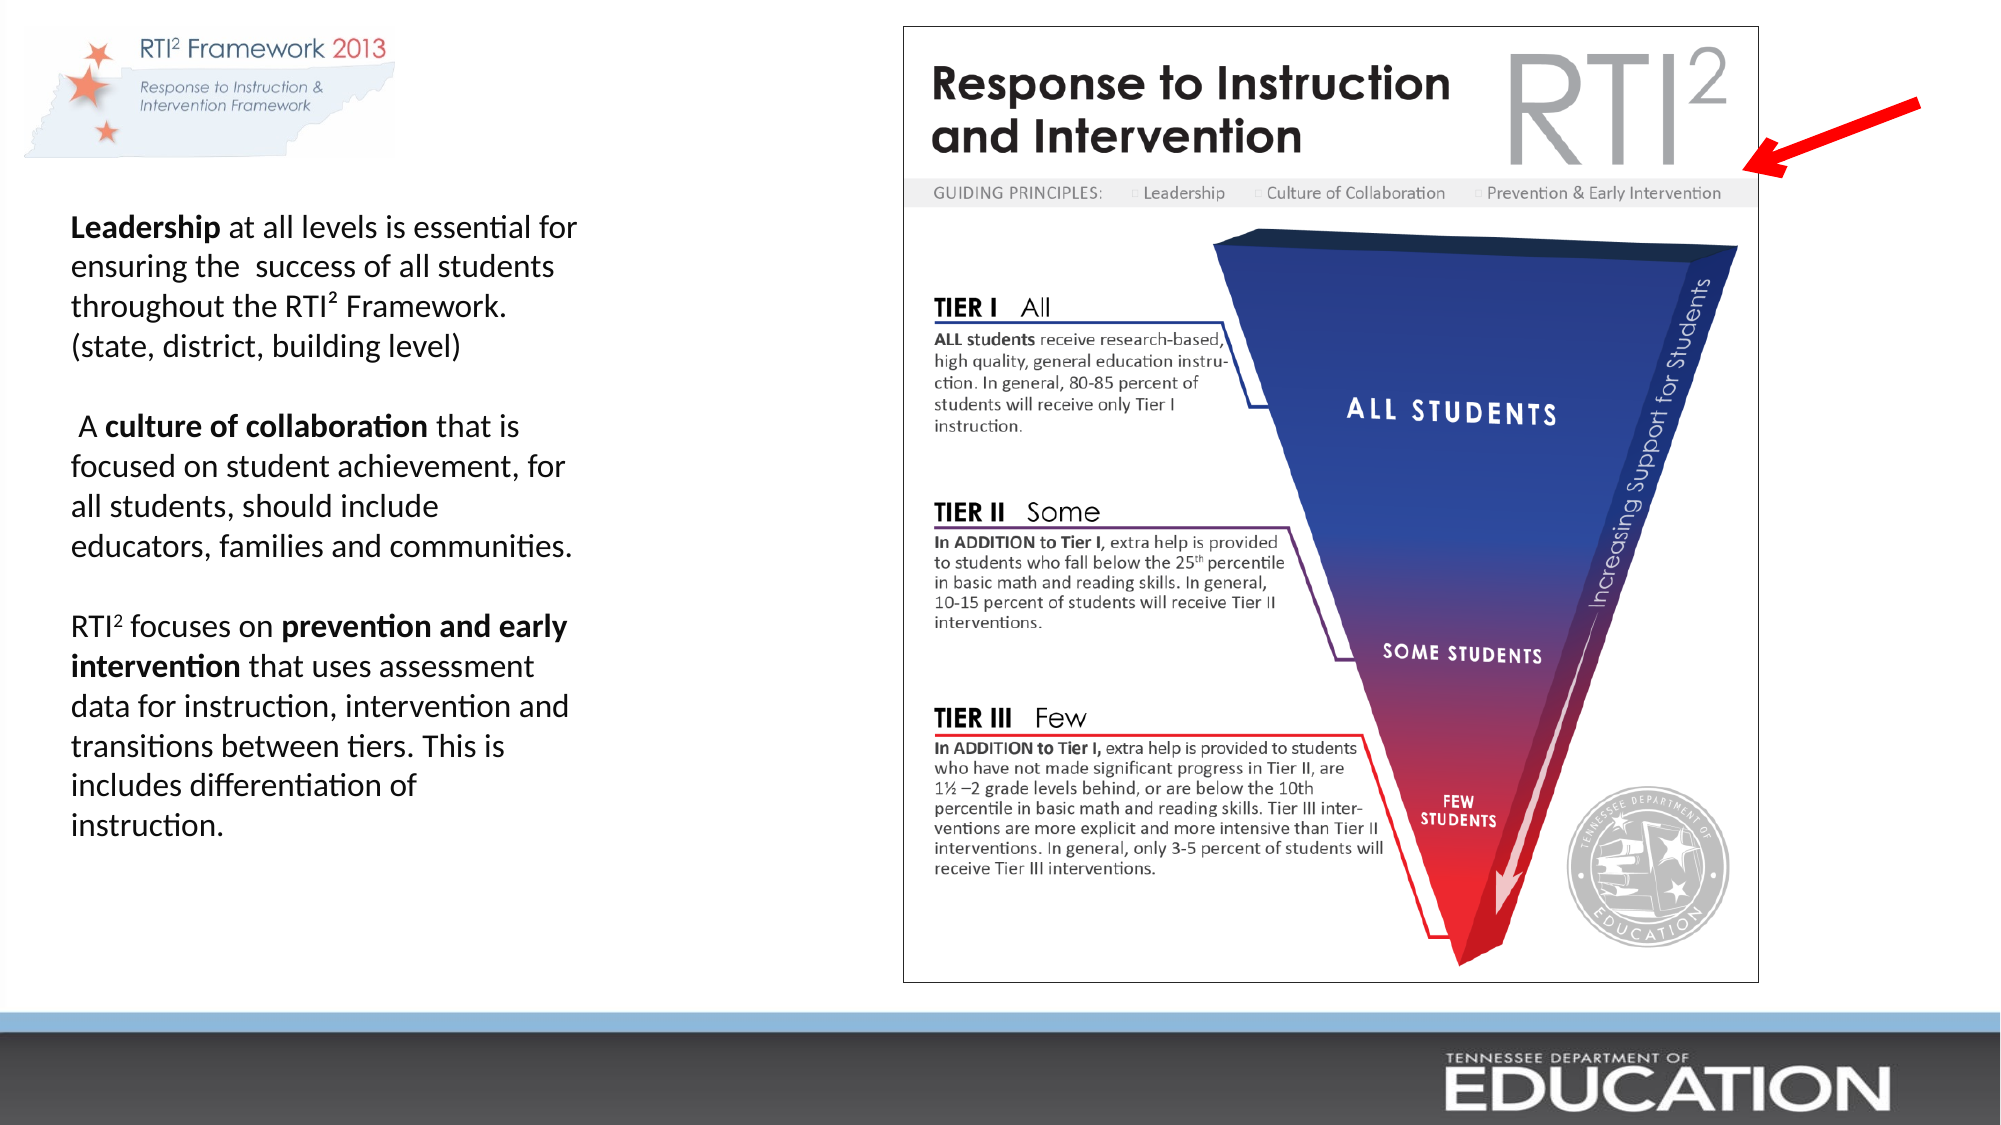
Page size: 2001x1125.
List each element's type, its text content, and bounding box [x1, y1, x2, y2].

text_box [1741, 102, 1920, 171]
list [903, 26, 1759, 984]
picture [0, 0, 2001, 1125]
text_box Leadership at all levels is essential for ensuring the success of all students throughout the RTI² Framework. (state, district, building level) A culture of collaboration that is focused on student achievement, for all students, should include educators, families and communities. RTI2 focuses on prevention and early intervention that uses assessment data for instruction, intervention and transitions between tiers. This is includes differentiation of instruction. [55, 197, 594, 851]
